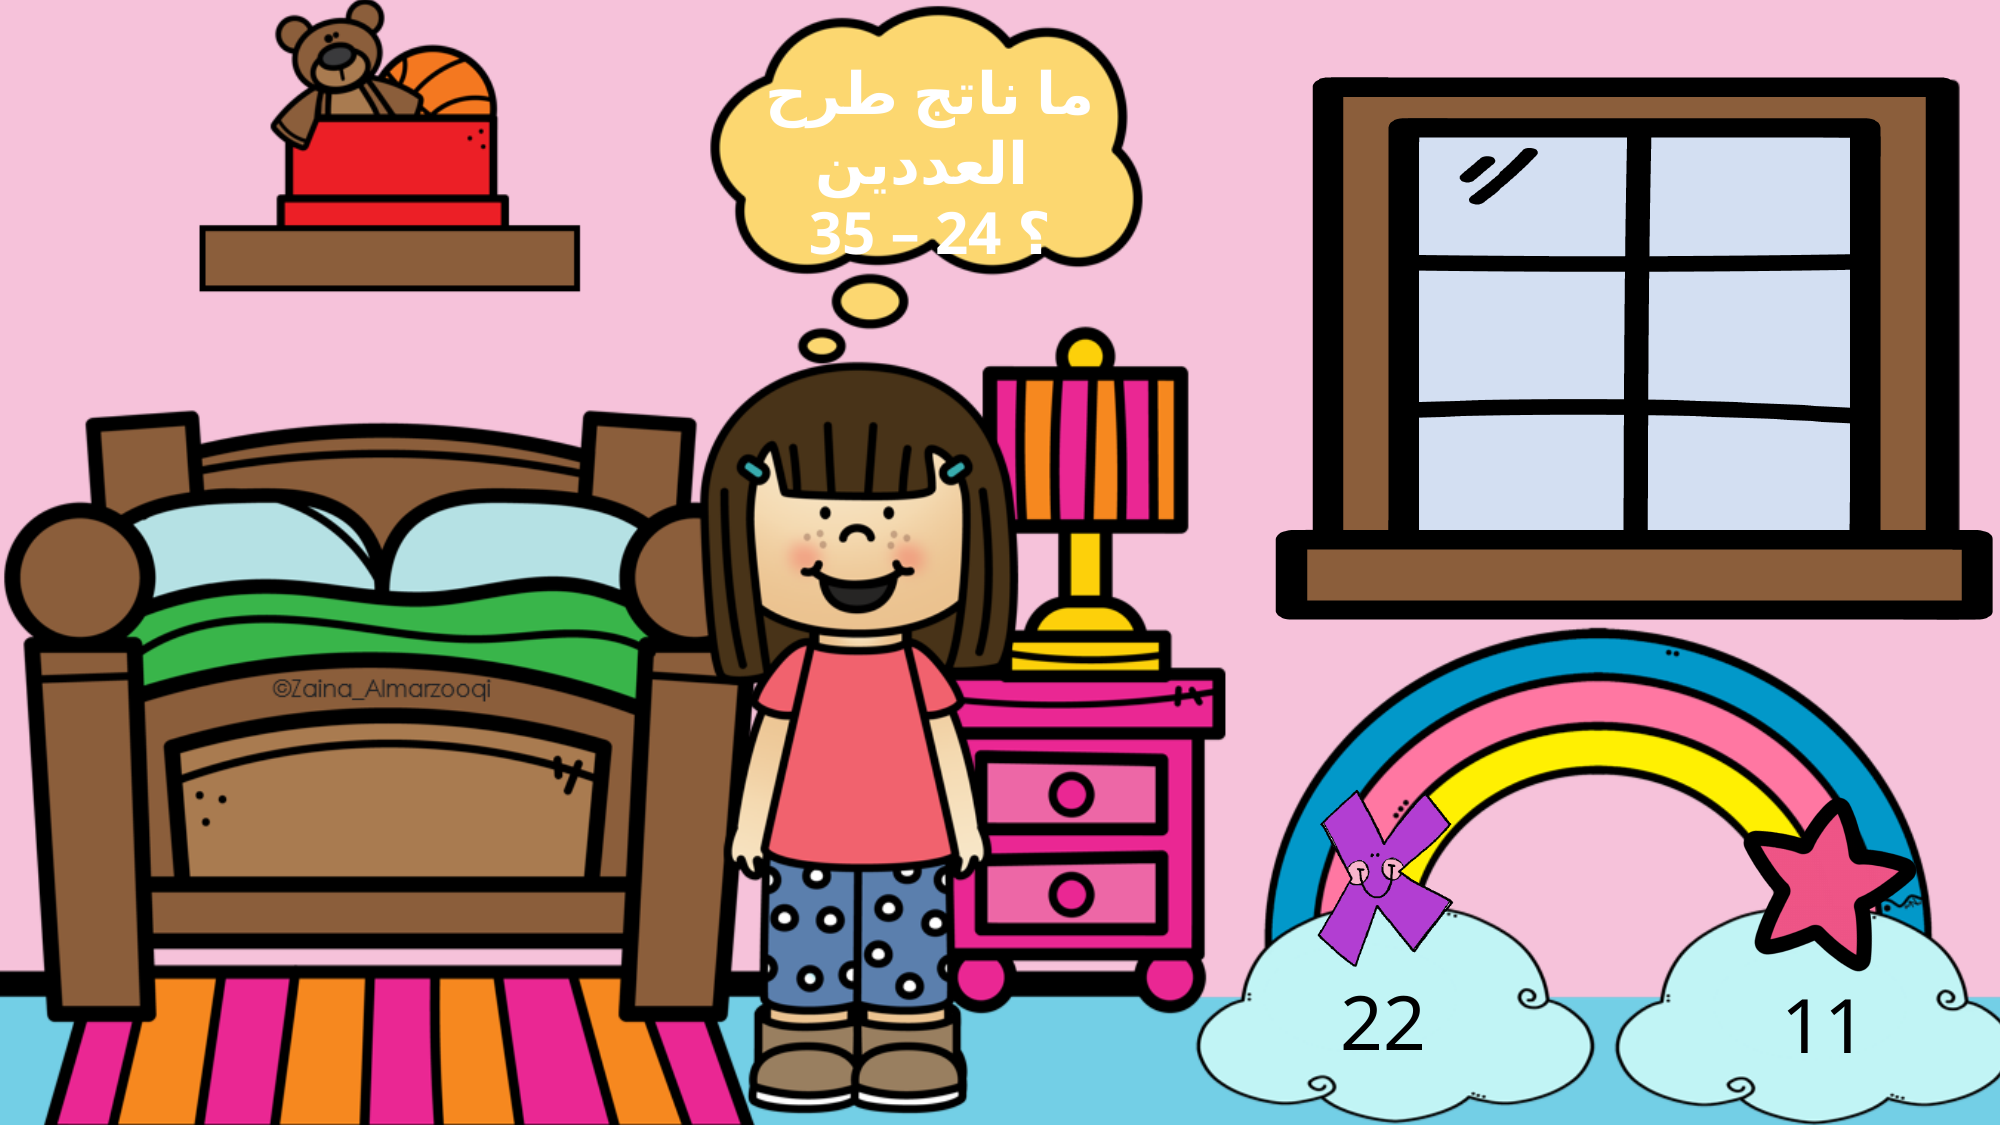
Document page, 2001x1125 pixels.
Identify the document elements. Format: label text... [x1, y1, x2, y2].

text_box ما ناتج طرح العددين 35 – 24 ؟ [722, 48, 1138, 274]
text_box 11 [1656, 970, 1993, 1076]
picture [0, 0, 2000, 1125]
text_box 22 [1215, 967, 1552, 1073]
